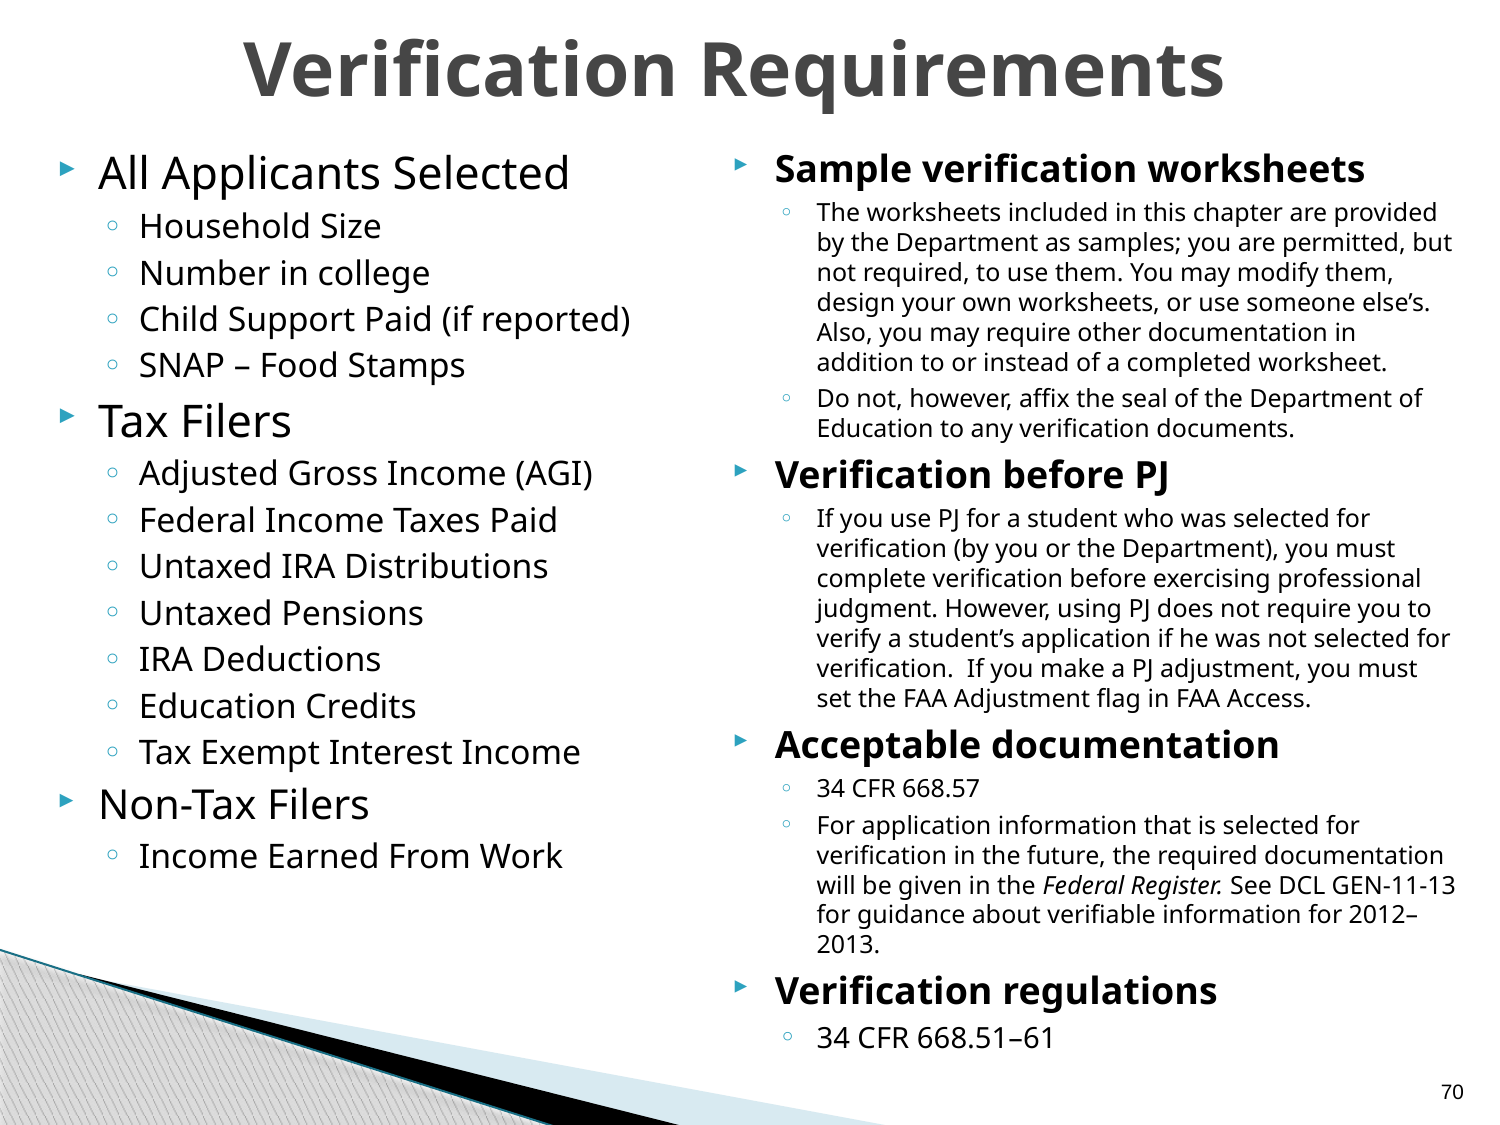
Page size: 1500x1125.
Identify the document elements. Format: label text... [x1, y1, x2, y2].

title Verification Requirements [212, 0, 1325, 125]
list All Applicants Selected Household Size Number in college Child Support Paid (if reported) SNAP – Food Stamps Tax Filers Adjusted Gross Income (AGI) Federal Income Taxes Paid Untaxed IRA Distributions Untaxed Pensions IRA Deductions Education Credits Tax Exempt Interest Income Non-Tax Filers Income Earned From Work [24, 137, 699, 888]
slide_number 70 [1418, 1051, 1479, 1112]
list Sample verification worksheets The worksheets included in this chapter are provided by the Department as samples; you are permitted, but not required, to use them. You may modify them, design your own worksheets, or use someone else’s. Also, you may require other documentation in addition to or instead of a completed worksheet. Do not, however, affix the seal of the Department of Education to any verification documents. Verification before PJ If you use PJ for a student who was selected for verification (by you or the Department), you must complete verification before exercising professional judgment. However, using PJ does not require you to verify a student’s application if he was not selected for verification. If you make a PJ adjustment, you must set the FAA Adjustment flag in FAA Access. Acceptable documentation 34 CFR 668.57 For application information that is selected for verification in the future, the required documentation will be given in the Federal Register. See DCL GEN-11-13 for guidance about verifiable information for 2012–2013. Verification regulations 34 CFR 668.51–61 [699, 137, 1475, 1100]
